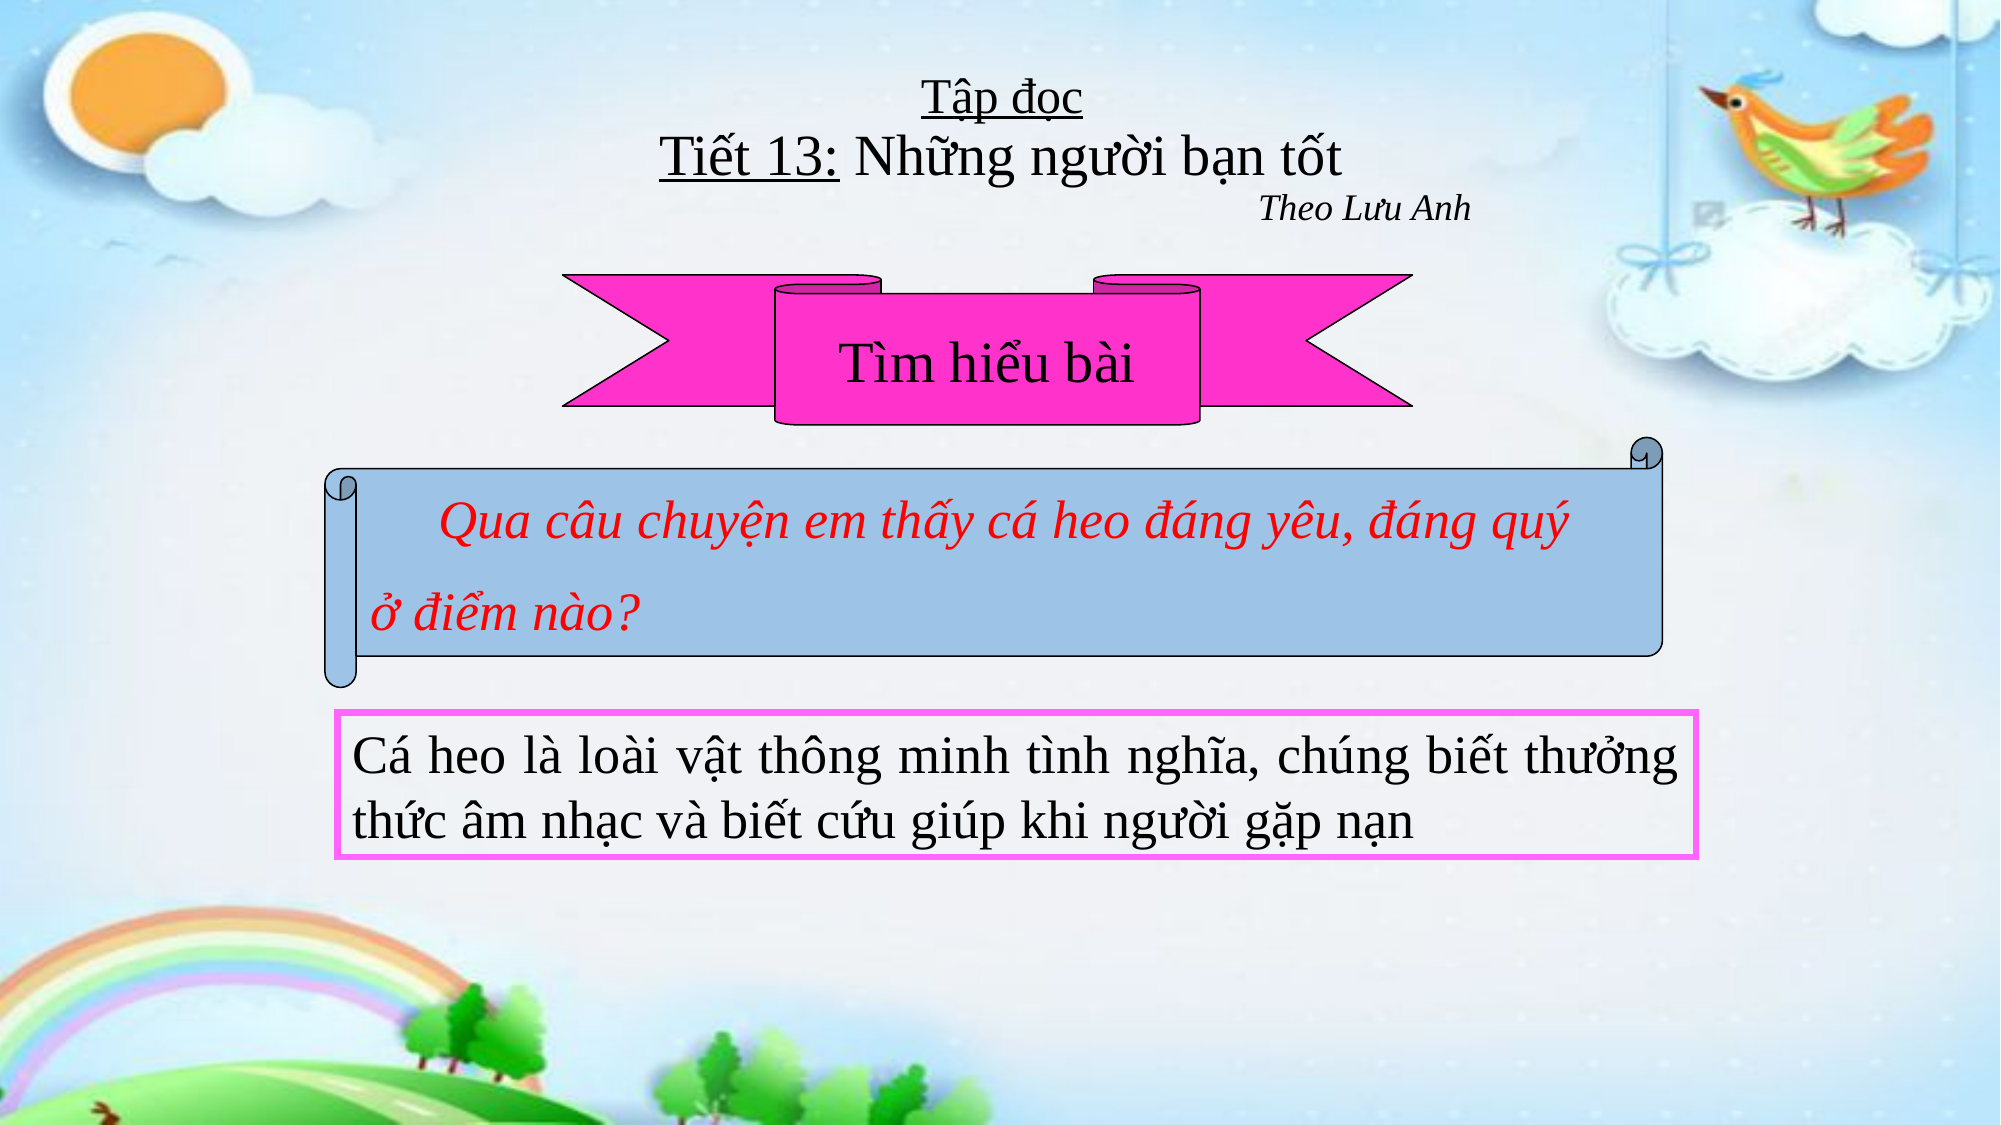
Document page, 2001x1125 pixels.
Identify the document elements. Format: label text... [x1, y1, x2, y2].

picture [0, 0, 2001, 1125]
text_box Qua câu chuyện em thấy cá heo đáng yêu, đáng quý ở điểm nào? [324, 437, 1663, 688]
text_box Cá heo là loài vật thông minh tình nghĩa, chúng biết thưởng thức âm nhạc và biết cứu giúp khi người gặp nạn [337, 712, 1696, 858]
text_box Theo Lưu Anh [1243, 175, 1487, 236]
text_box Tiết 13: Những người bạn tốt [644, 109, 1358, 195]
text_box Tập đọc [905, 55, 1099, 109]
text_box Tìm hiểu bài [562, 274, 1413, 425]
